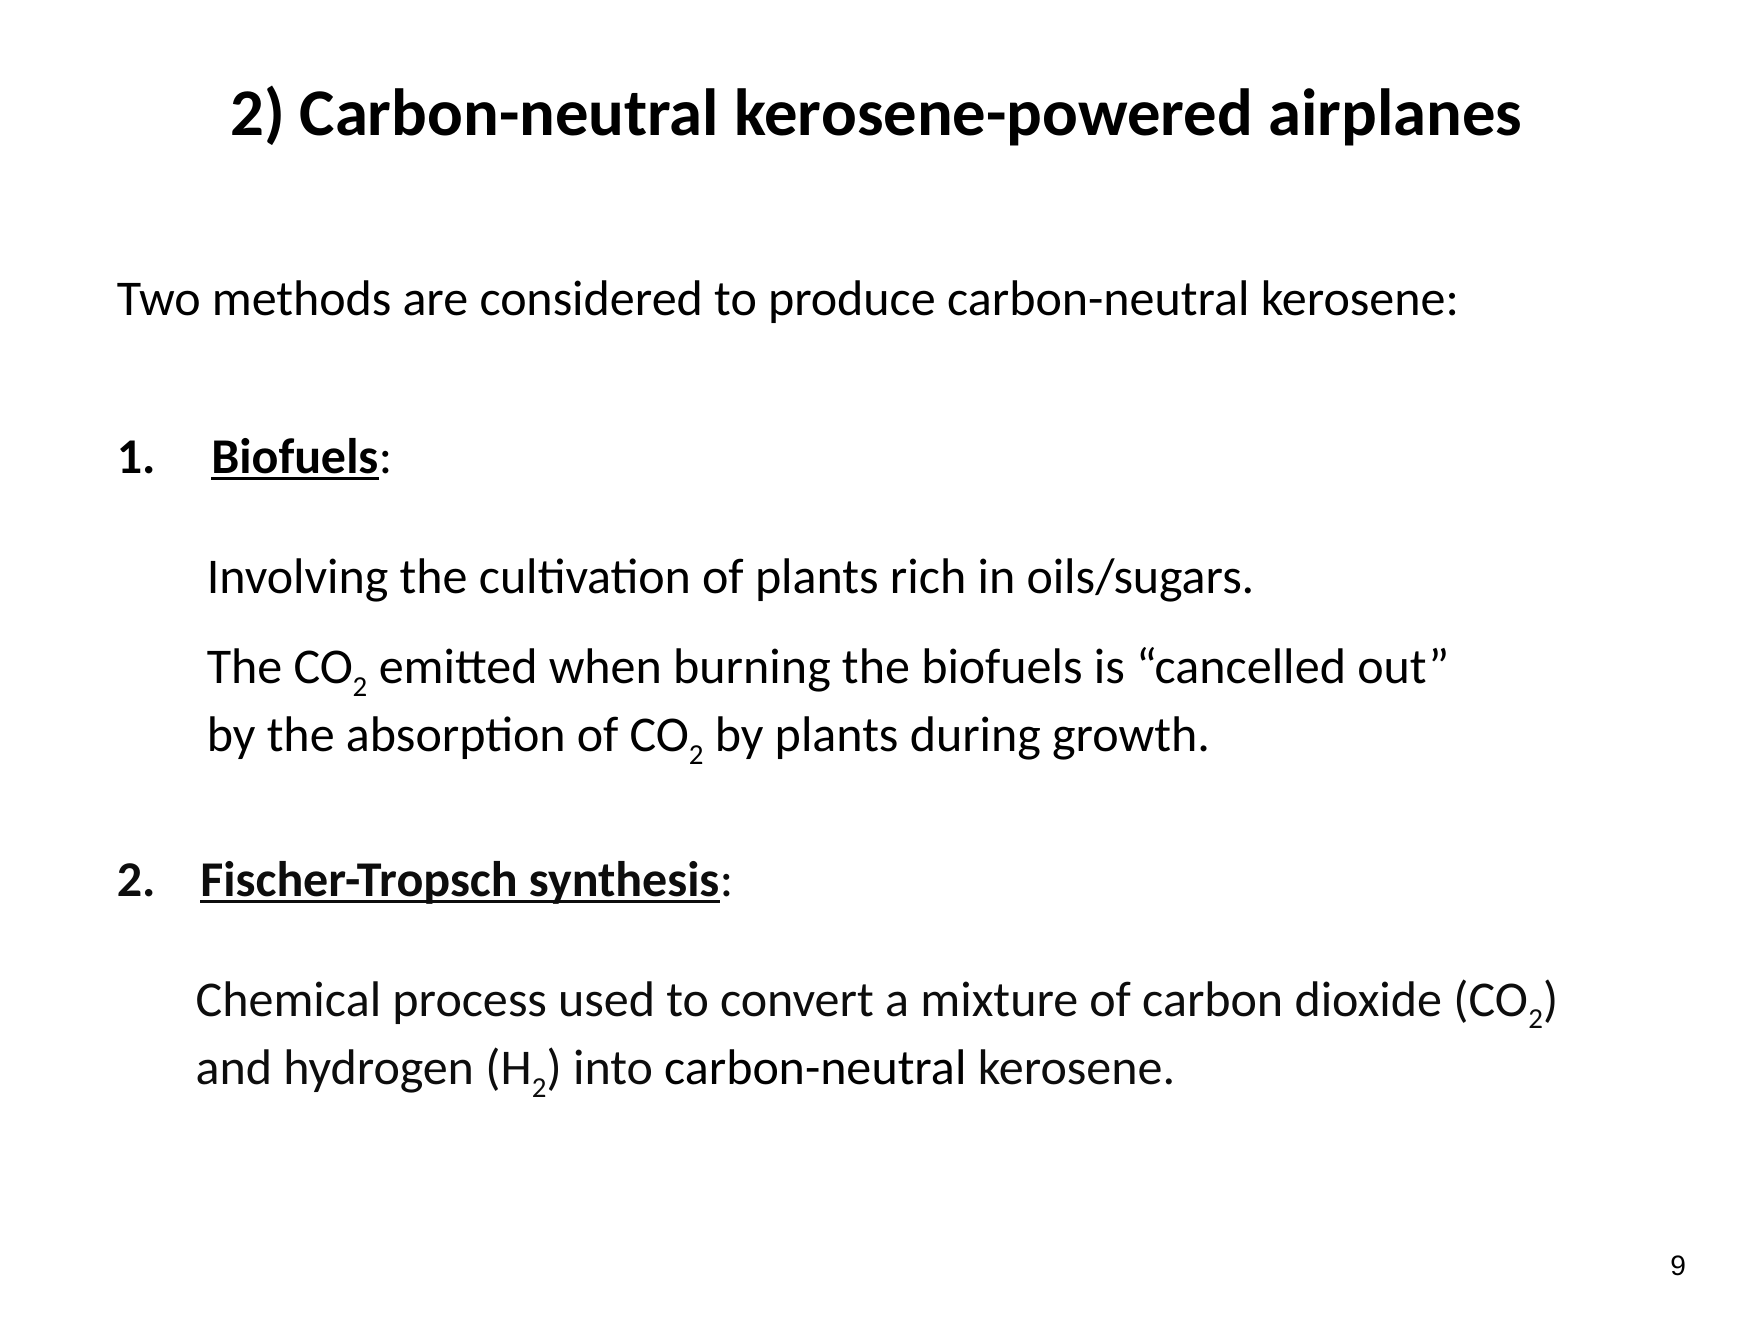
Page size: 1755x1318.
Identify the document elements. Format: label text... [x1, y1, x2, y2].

text_box 1. Biofuels: Involving the cultivation of plants rich in oils/sugars. The CO2 emitted when burning the biofuels is “cancelled out” by the absorption of CO2 by plants during growth. [102, 416, 1755, 778]
text_box Two methods are considered to produce carbon-neutral kerosene: [102, 258, 1527, 333]
slide_number 9 [1664, 1248, 1715, 1284]
text_box 2. Fischer-Tropsch synthesis: Chemical process used to convert a mixture of carbon dioxide (CO2) and hydrogen (H2) into carbon-neutral kerosene. [102, 838, 1690, 1111]
text_box 2) Carbon-neutral kerosene-powered airplanes [133, 61, 1621, 156]
